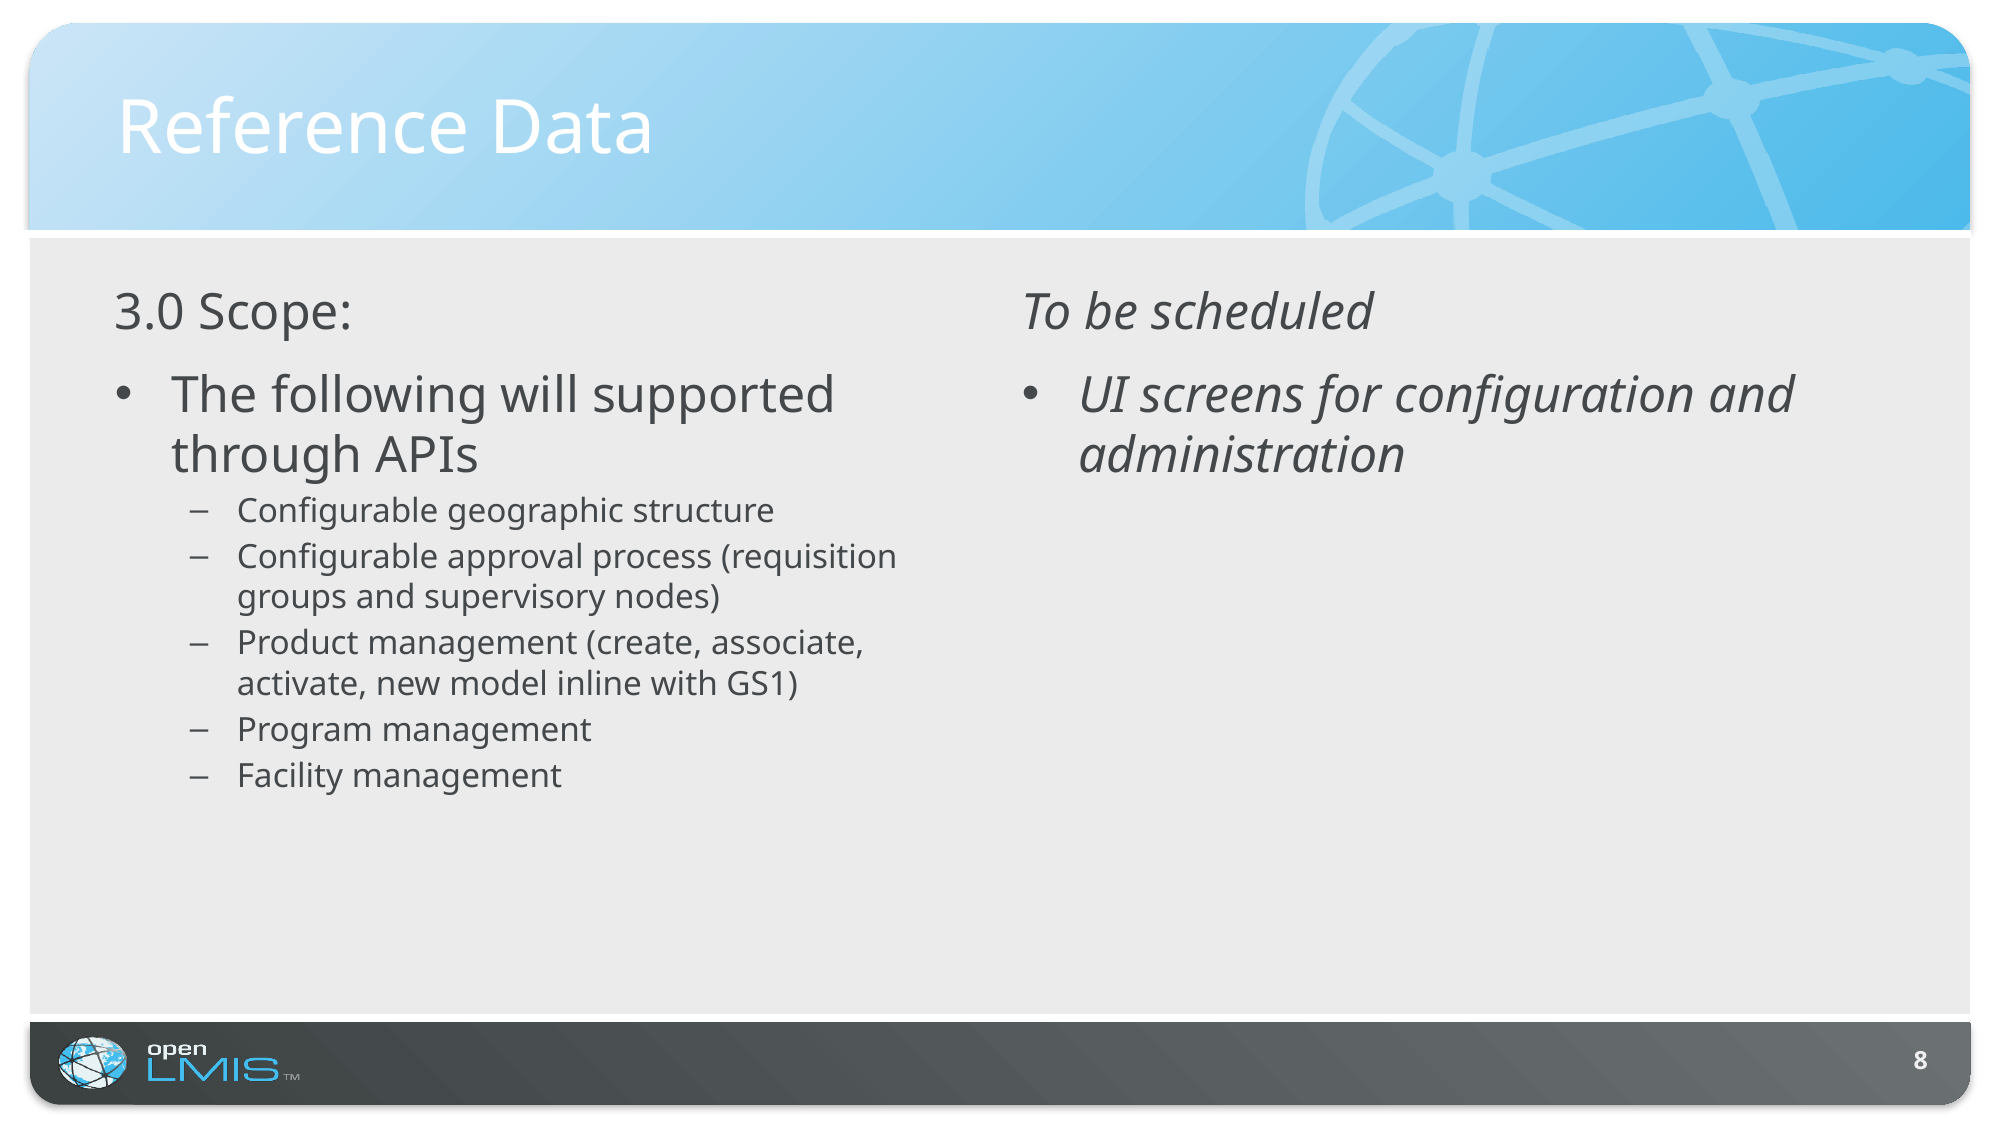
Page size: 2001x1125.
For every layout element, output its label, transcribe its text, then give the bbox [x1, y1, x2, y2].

slide_number 8 [1784, 1031, 1943, 1092]
list 3.0 Scope: The following will supported through APIs Configurable geographic structure Configurable approval process (requisition groups and supervisory nodes) Product management (create, associate, activate, new model inline with GS1) Program management Facility management [99, 272, 993, 970]
list To be scheduled UI screens for configuration and administration [1006, 272, 1899, 970]
title Reference Data [101, 42, 1821, 219]
picture [1280, 23, 1972, 232]
picture [48, 1030, 305, 1095]
